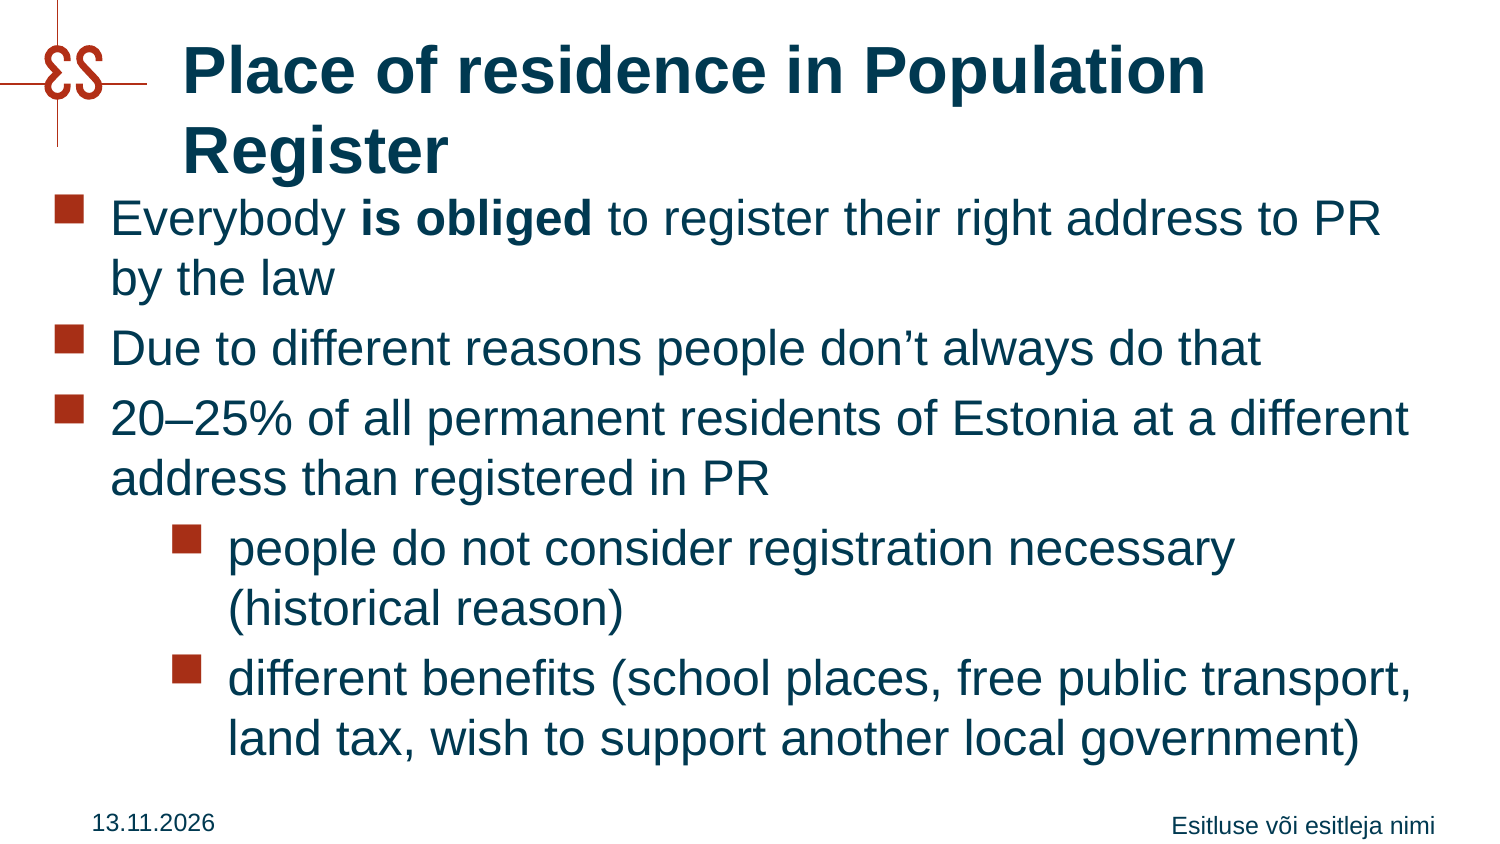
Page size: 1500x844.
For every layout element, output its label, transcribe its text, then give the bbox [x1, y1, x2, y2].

footer Esitluse või esitleja nimi [960, 815, 1437, 844]
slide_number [76, 798, 427, 844]
list Everybody is obliged to register their right address to PR by the law Due to different reasons people don’t always do that 20–25% of all permanent residents of Estonia at a different address than registered in PR people do not consider registration necessary (historical reason) different benefits (school places, free public transport, land tax, wish to support another local government) [50, 185, 1424, 777]
title Place of residence in Population Register [182, 67, 1412, 148]
